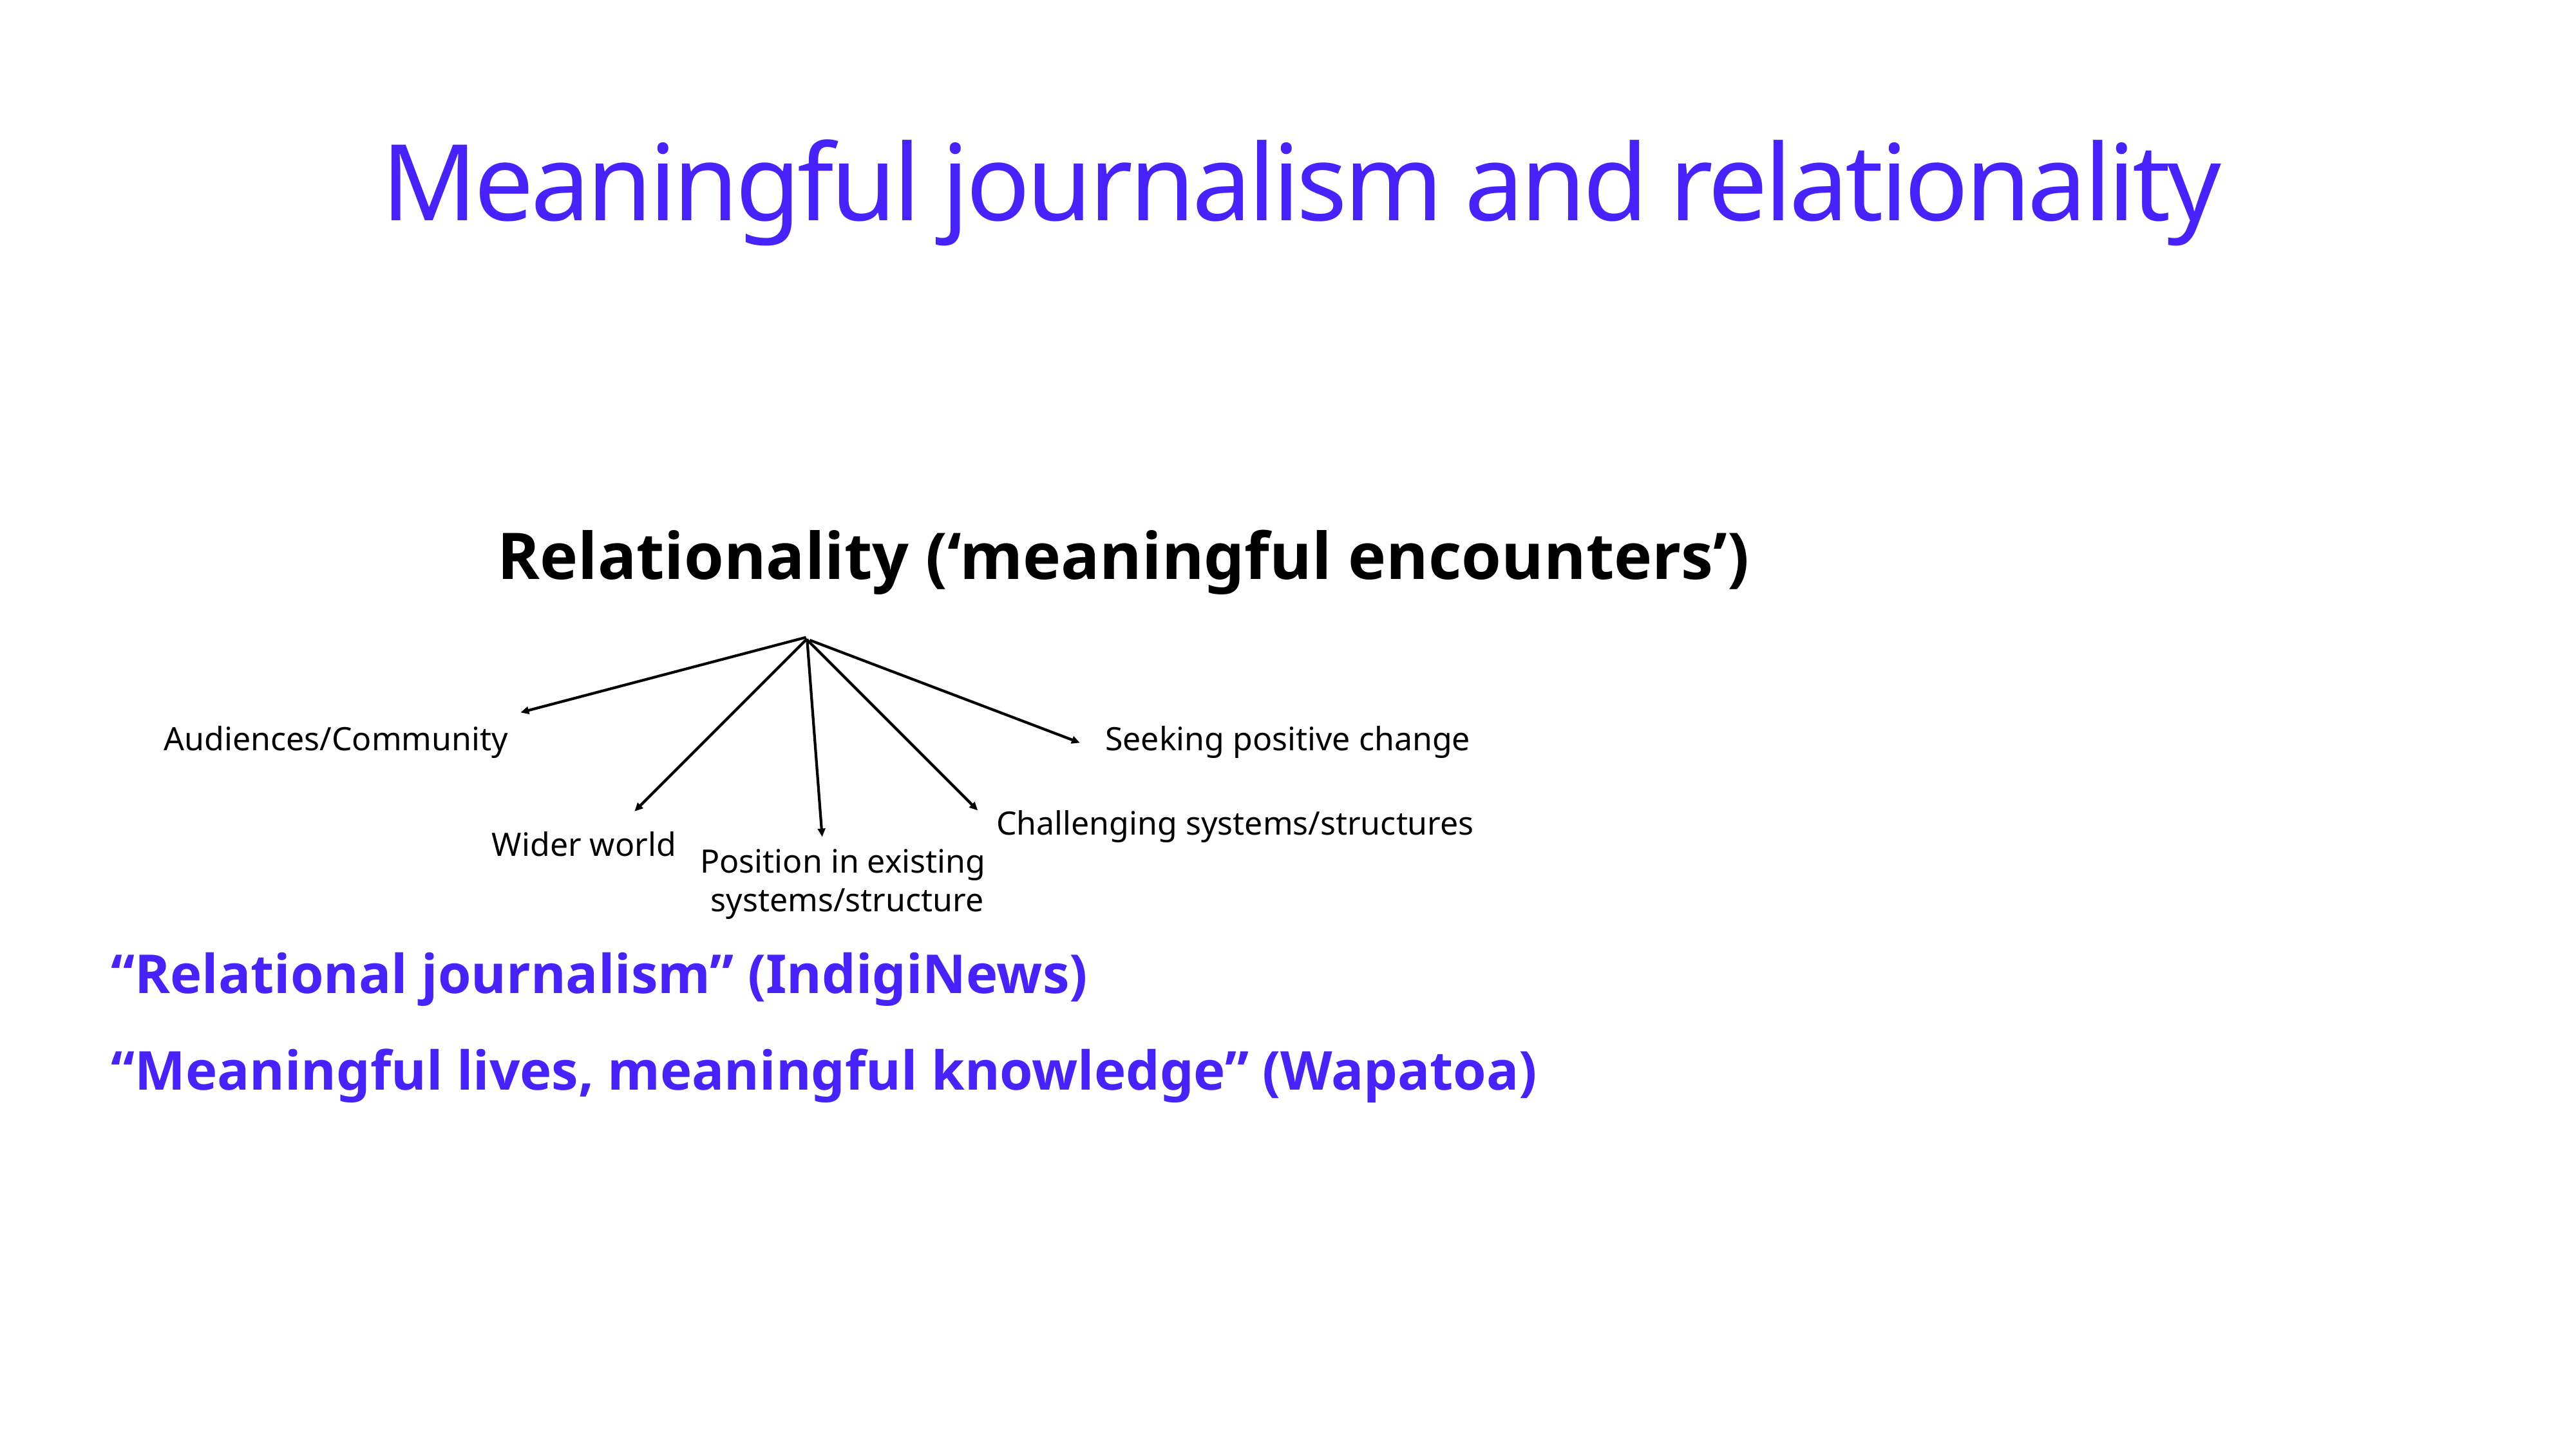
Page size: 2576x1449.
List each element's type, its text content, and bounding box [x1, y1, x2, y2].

text_box Audiences/Community [30, 713, 642, 762]
text_box [810, 639, 1080, 744]
text_box [807, 641, 826, 835]
text_box Seeking positive change [1099, 713, 1476, 762]
text_box [806, 639, 978, 811]
text_box [520, 637, 806, 713]
text_box Challenging systems/structures [991, 797, 1480, 847]
text_box Wider world [486, 819, 682, 868]
title Meaningful journalism and relationality [72, 85, 2259, 247]
list Relationality (‘meaningful encounters’) “Relational journalism” (IndigiNews) “Meaningful lives, meaningful knowledge” (Wapatoa) [105, 290, 2412, 1319]
text_box Position in existing systems/structure [695, 835, 1000, 923]
text_box [634, 638, 807, 811]
